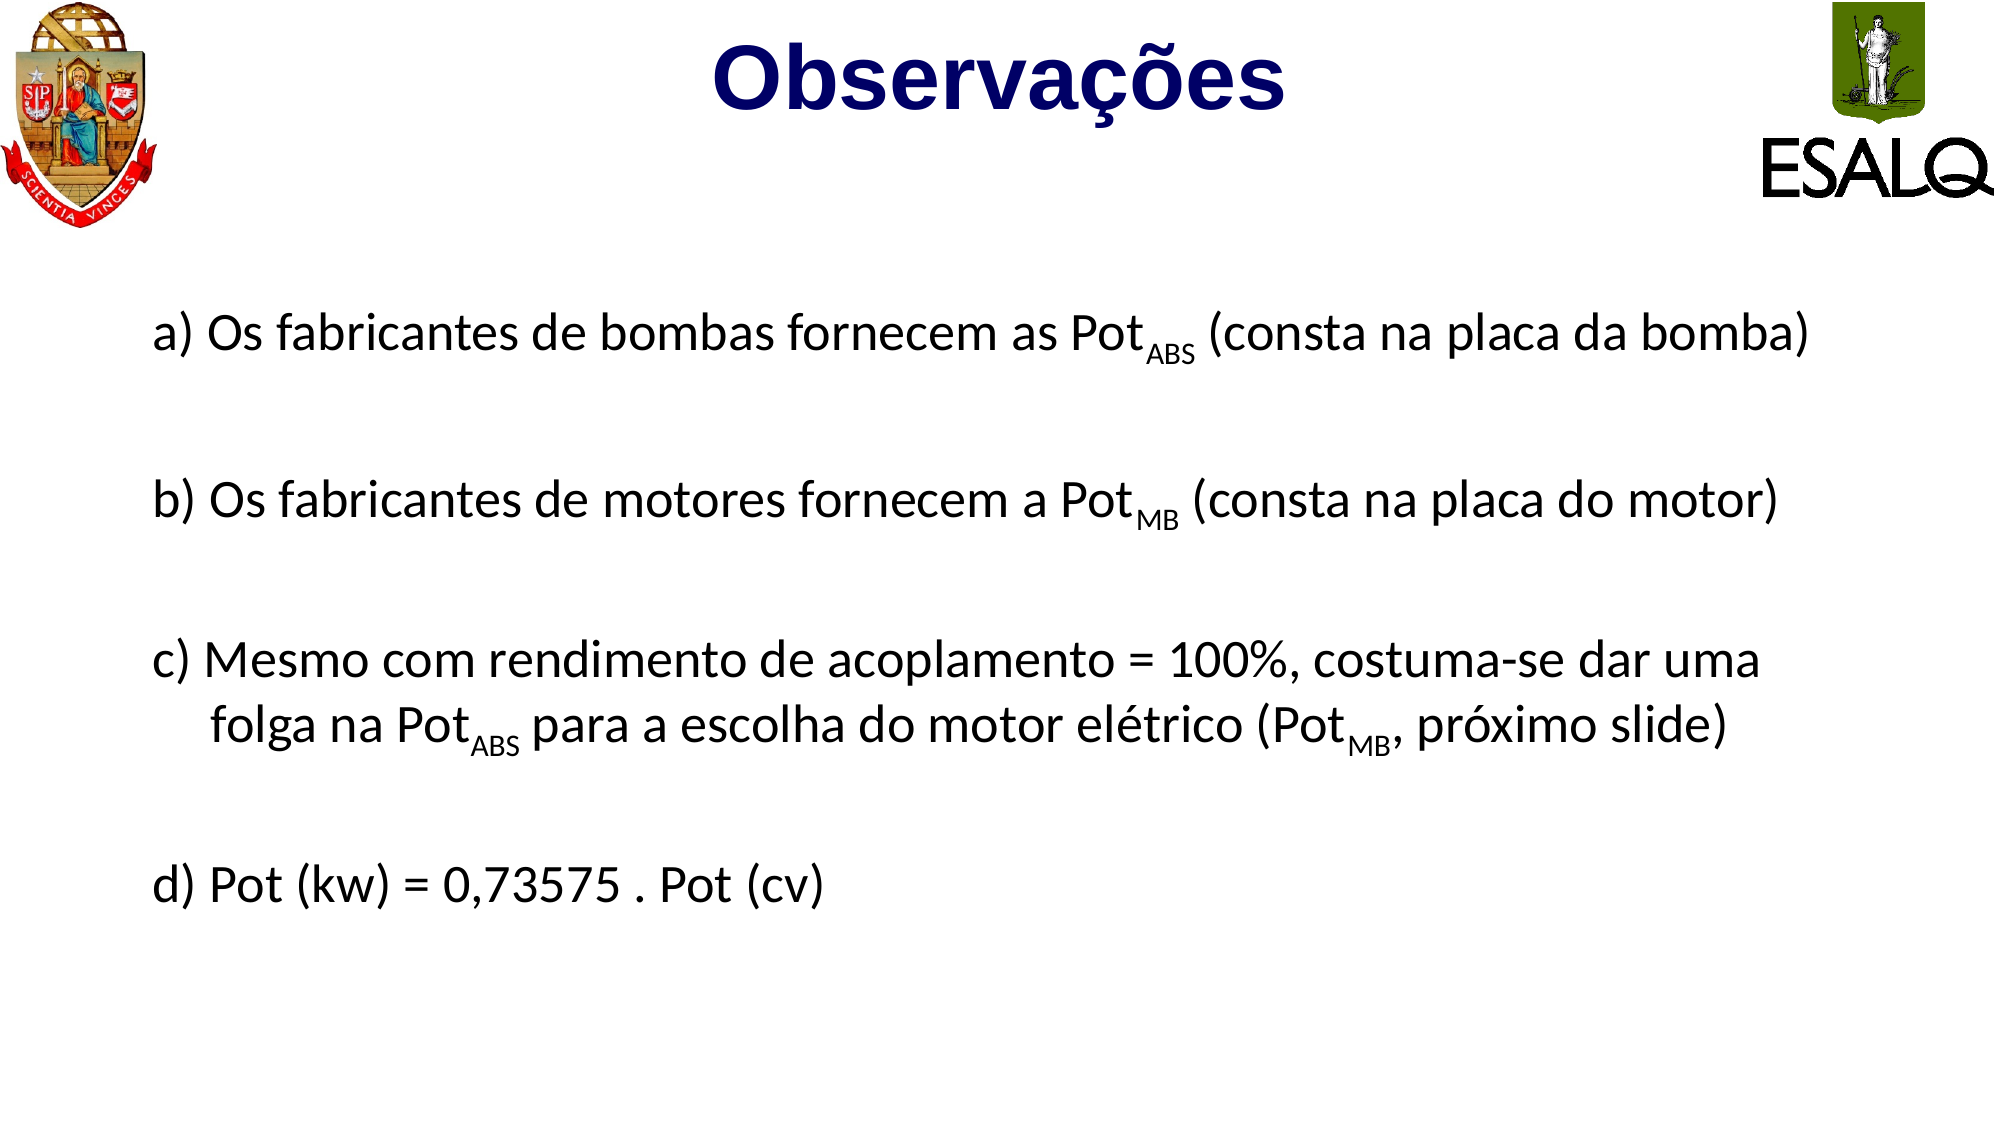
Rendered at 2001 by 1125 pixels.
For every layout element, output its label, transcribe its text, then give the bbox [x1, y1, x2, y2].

title Observações [137, 0, 1863, 160]
picture [0, 2, 157, 228]
list a) Os fabricantes de bombas fornecem as PotABS (consta na placa da bomba) b) Os fabricantes de motores fornecem a PotMB (consta na placa do motor) c) Mesmo com rendimento de acoplamento = 100%, costuma-se dar uma folga na PotABS para a escolha do motor elétrico (PotMB, próximo slide) d) Pot (kw) = 0,73575 . Pot (cv) [137, 290, 1863, 1125]
picture [1763, 2, 1994, 198]
